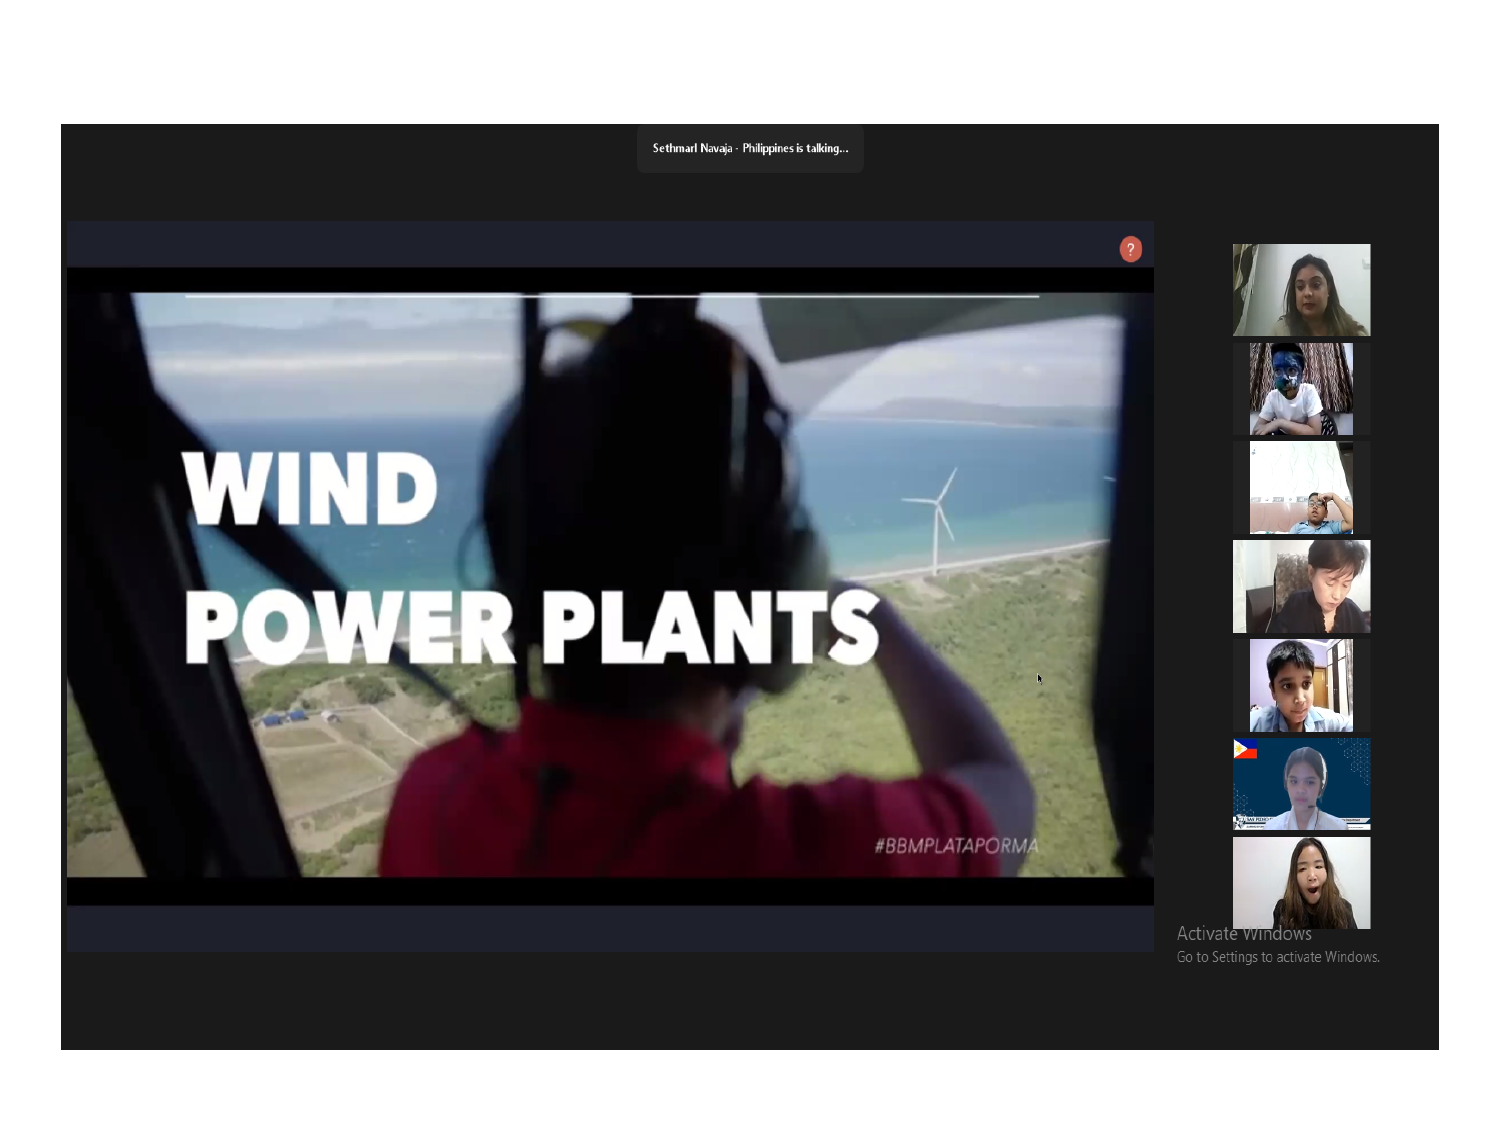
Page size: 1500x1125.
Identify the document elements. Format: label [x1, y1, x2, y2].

picture [61, 124, 1439, 1051]
